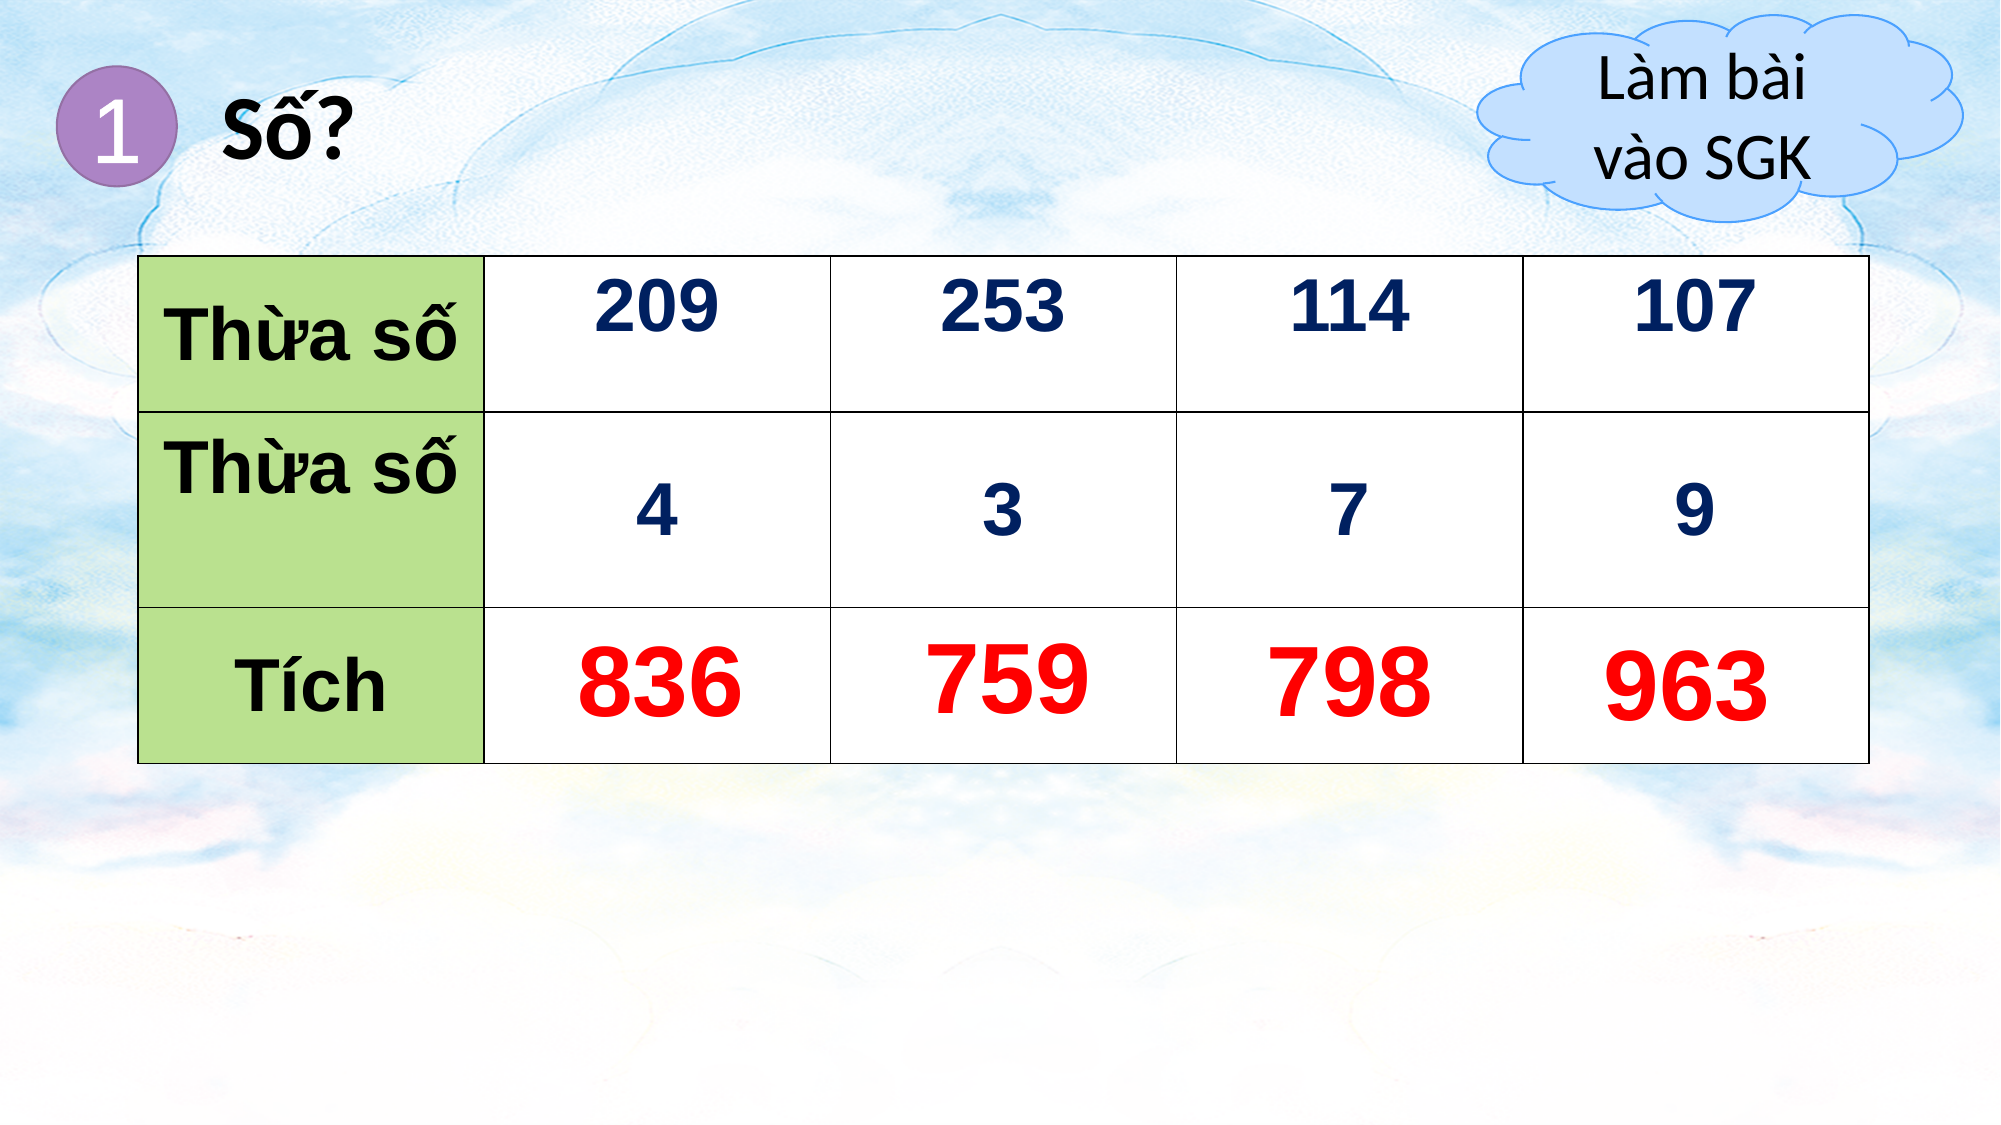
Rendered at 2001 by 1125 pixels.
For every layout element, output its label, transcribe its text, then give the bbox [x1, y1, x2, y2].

table_cell Thừa số [139, 413, 483, 607]
table_cell ? [831, 608, 1176, 763]
table_header Thừa số [139, 257, 483, 411]
table_cell ? [485, 608, 830, 763]
picture [0, 0, 2001, 1125]
table_cell 7 [1177, 413, 1522, 607]
text_box 963 [1554, 624, 1820, 736]
table_header 209 [485, 257, 830, 411]
text_box Số? [206, 60, 445, 186]
text_box 836 [528, 620, 794, 733]
table_cell Tích [139, 608, 483, 763]
table_cell ? [1177, 608, 1522, 763]
text_box 759 [875, 617, 1141, 730]
table_cell ? [1524, 608, 1868, 763]
table_header 107 [1524, 257, 1868, 411]
table_header 114 [1177, 257, 1522, 411]
table_cell 4 [485, 413, 830, 607]
table_cell 9 [1524, 413, 1868, 607]
text_box 798 [1217, 620, 1483, 733]
table_cell 3 [831, 413, 1176, 607]
table_header 253 [831, 257, 1176, 411]
text_box Làm bài vào SGK [1476, 14, 1964, 224]
text_box 1 [40, 50, 193, 203]
